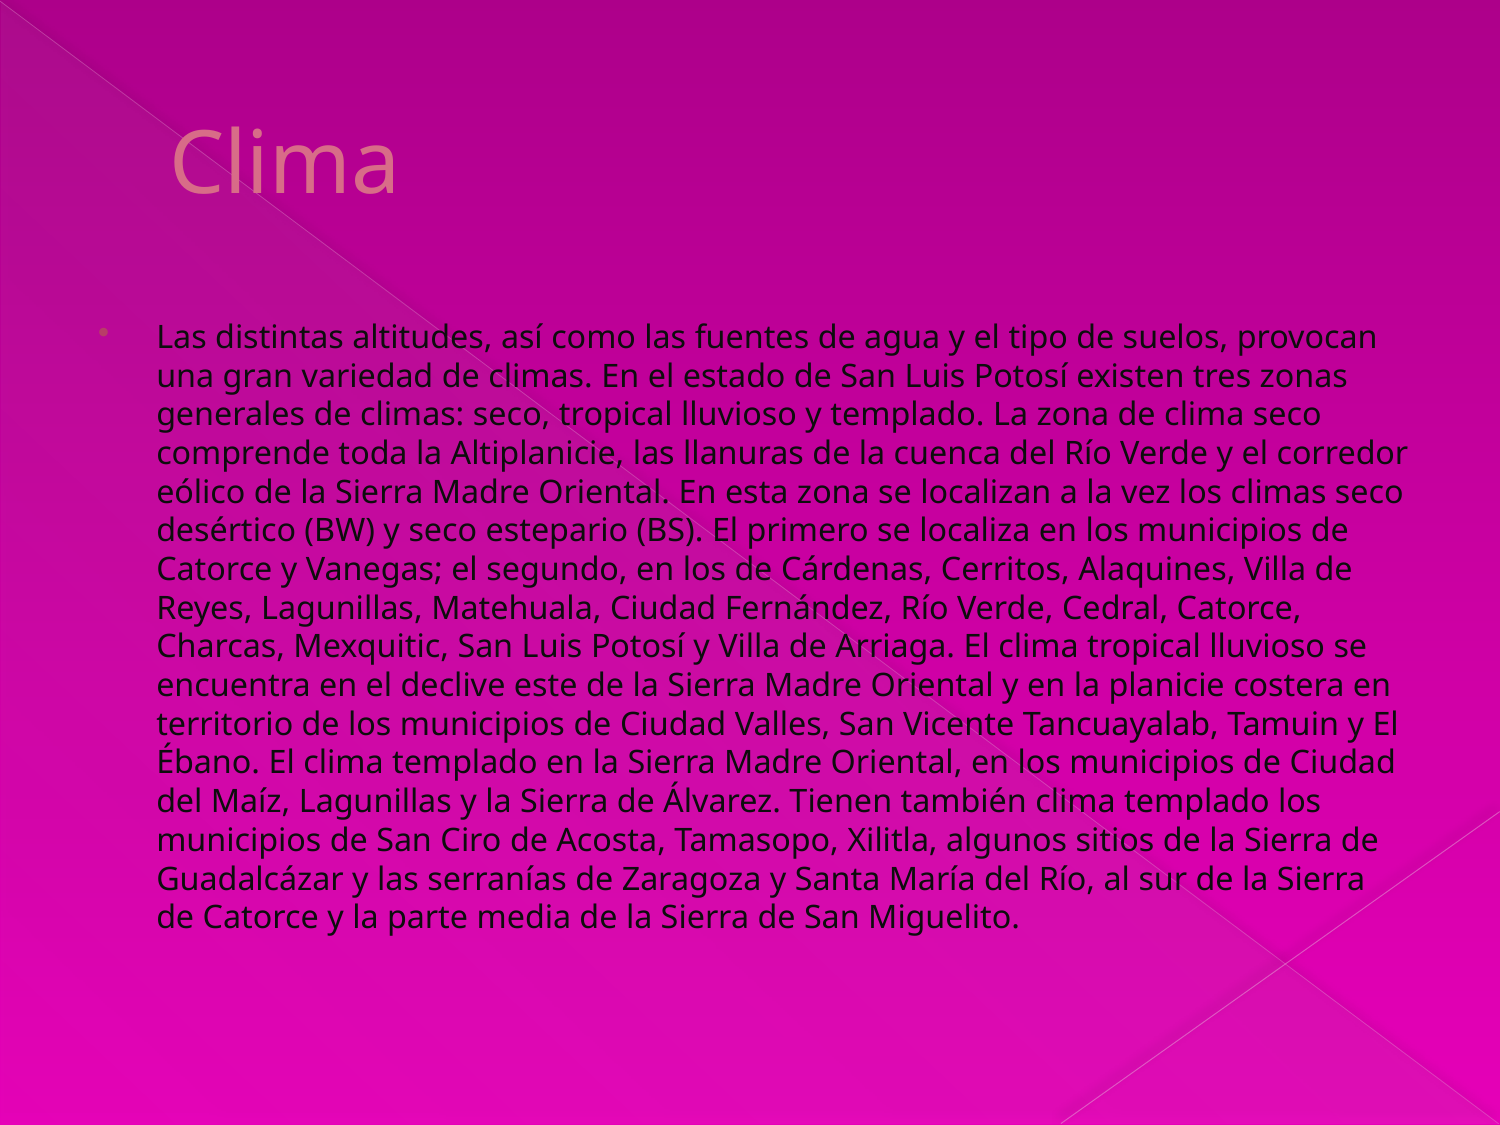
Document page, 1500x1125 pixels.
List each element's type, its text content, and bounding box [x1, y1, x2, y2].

title Clima [75, 43, 1425, 274]
list Las distintas altitudes, así como las fuentes de agua y el tipo de suelos, provocan una gran variedad de climas. En el estado de San Luis Potosí existen tres zonas generales de climas: seco, tropical lluvioso y templado. La zona de clima seco comprende toda la Altiplanicie, las llanuras de la cuenca del Río Verde y el corredor eólico de la Sierra Madre Oriental. En esta zona se localizan a la vez los climas seco desértico (BW) y seco estepario (BS). El primero se localiza en los municipios de Catorce y Vanegas; el segundo, en los de Cárdenas, Cerritos, Alaquines, Villa de Reyes, Lagunillas, Matehuala, Ciudad Fernández, Río Verde, Cedral, Catorce, Charcas, Mexquitic, San Luis Potosí y Villa de Arriaga. El clima tropical lluvioso se encuentra en el declive este de la Sierra Madre Oriental y en la planicie costera en territorio de los municipios de Ciudad Valles, San Vicente Tancuayalab, Tamuin y El Ébano. El clima templado en la Sierra Madre Oriental, en los municipios de Ciudad del Maíz, Lagunillas y la Sierra de Álvarez. Tienen también clima templado los municipios de San Ciro de Acosta, Tamasopo, Xilitla, algunos sitios de la Sierra de Guadalcázar y las serranías de Zaragoza y Santa María del Río, al sur de la Sierra de Catorce y la parte media de la Sierra de San Miguelito. [75, 308, 1425, 1059]
